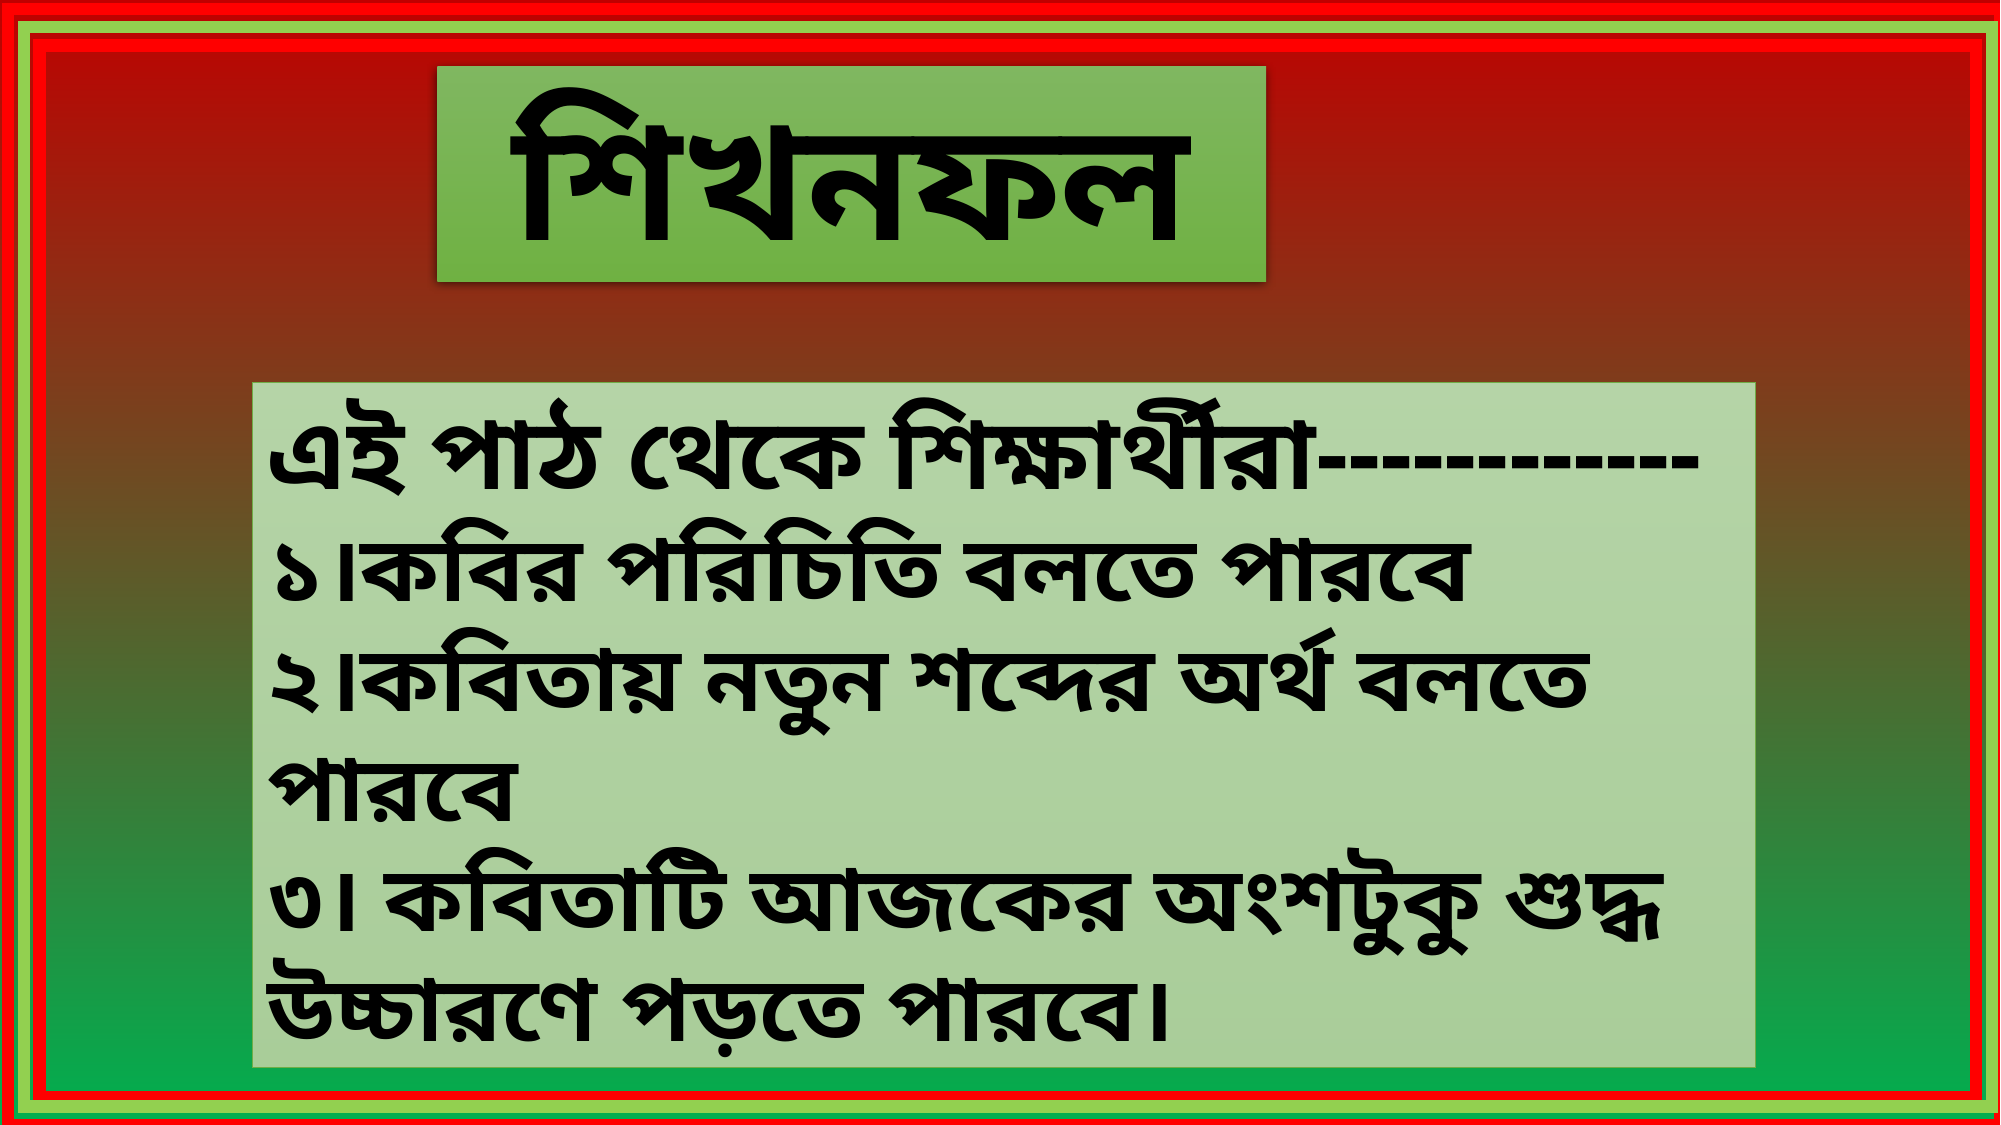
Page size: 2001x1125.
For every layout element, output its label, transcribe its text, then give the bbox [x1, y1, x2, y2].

text_box এই পাঠ থেকে শিক্ষার্থীরা------------ ১।কবির পরিচিতি বলতে পারবে ২।কবিতায় নতুন শব্দের অর্থ বলতে পারবে ৩। কবিতাটি আজকের অংশটুকু শুদ্ধ উচ্চারণে পড়তে পারবে। [252, 382, 1756, 1068]
text_box [7, 8, 2000, 1125]
text_box শিখনফল [437, 66, 1267, 282]
text_box [23, 26, 1993, 1108]
